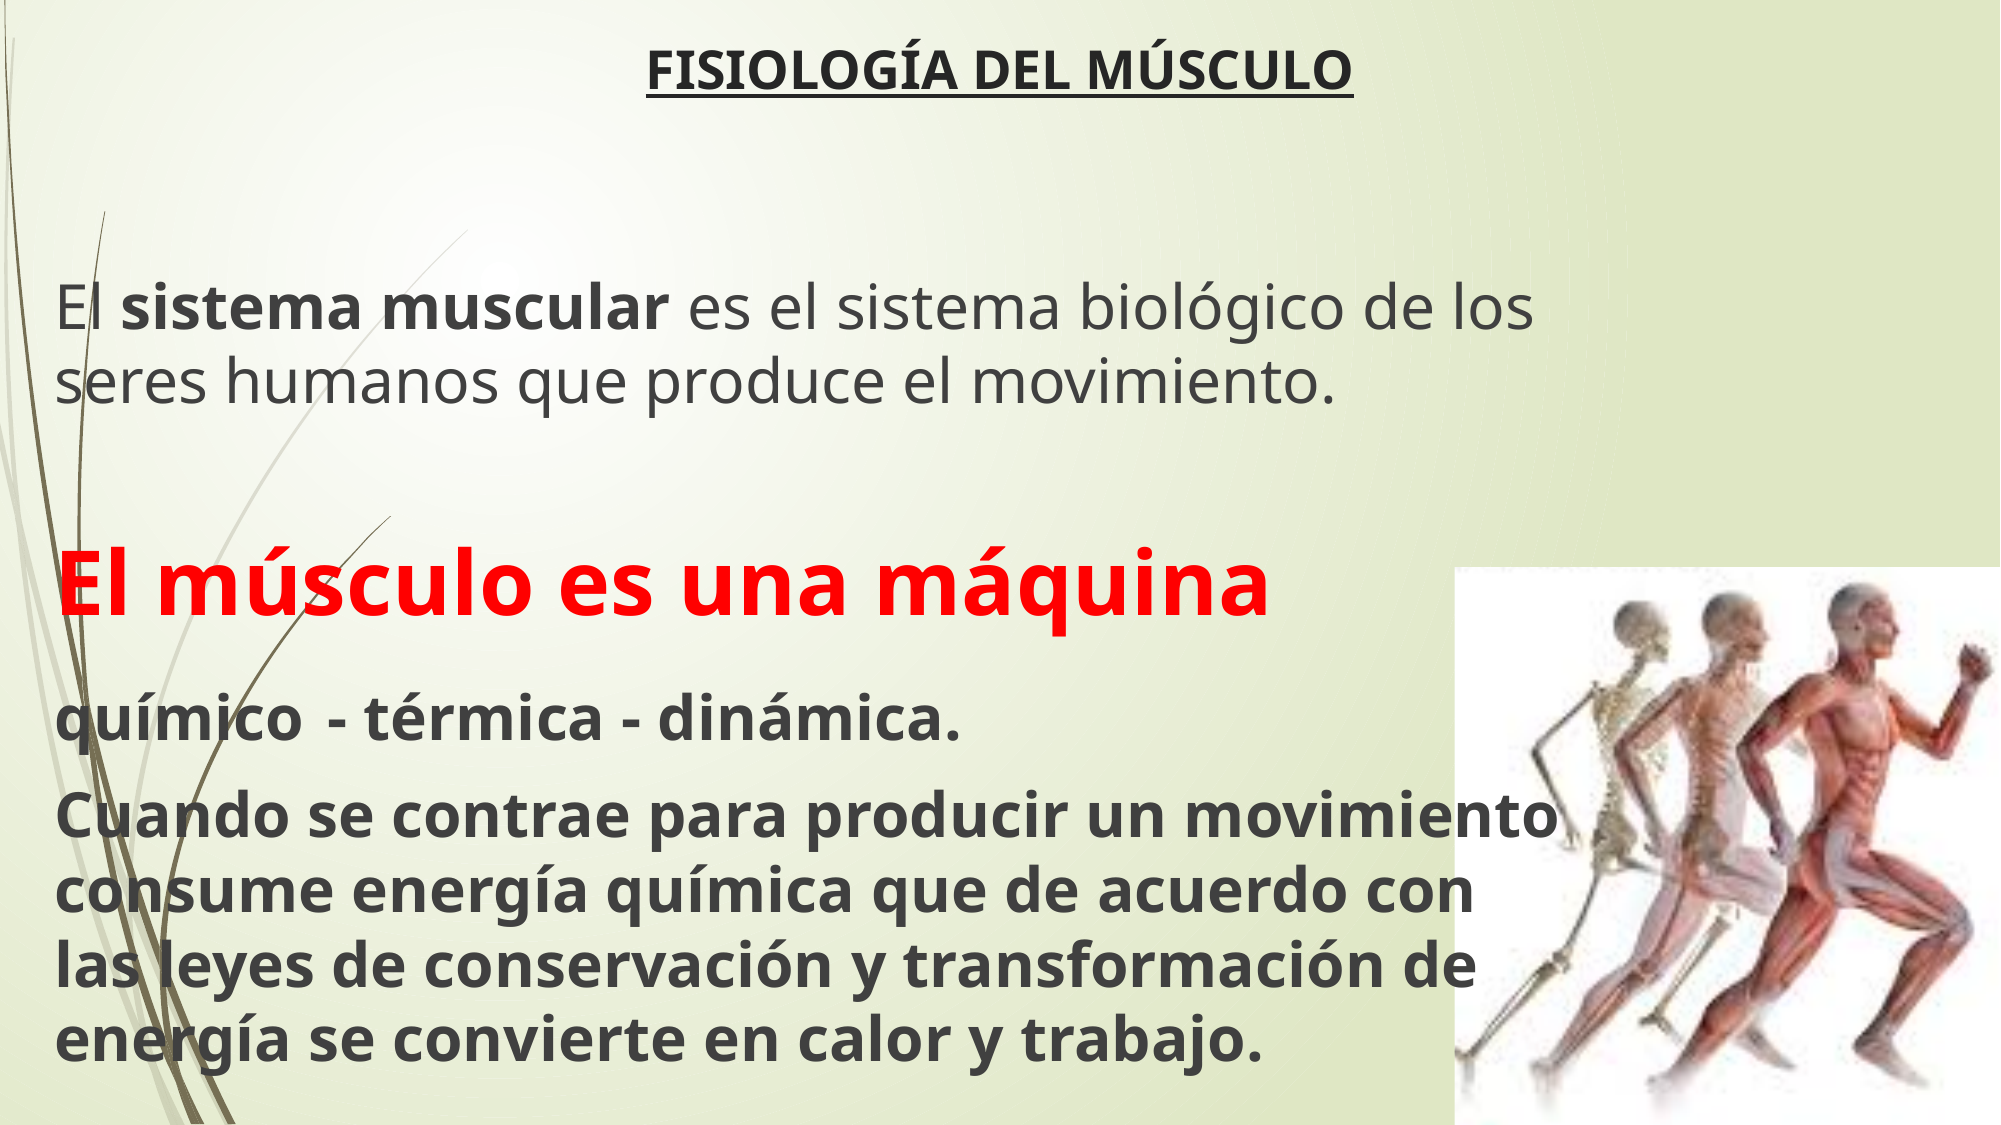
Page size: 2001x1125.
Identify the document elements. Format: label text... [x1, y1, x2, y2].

list El sistema muscular es el sistema biológico de los seres humanos que produce el movimiento. El músculo es una máquina químico - térmica - dinámica. Cuando se contrae para producir un movimiento consume energía química que de acuerdo con las leyes de conservación y transformación de energía se convierte en calor y trabajo. [39, 259, 1581, 1097]
title FISIOLOGÍA DEL MÚSCULO [269, 28, 1731, 147]
picture [1454, 567, 2000, 1125]
